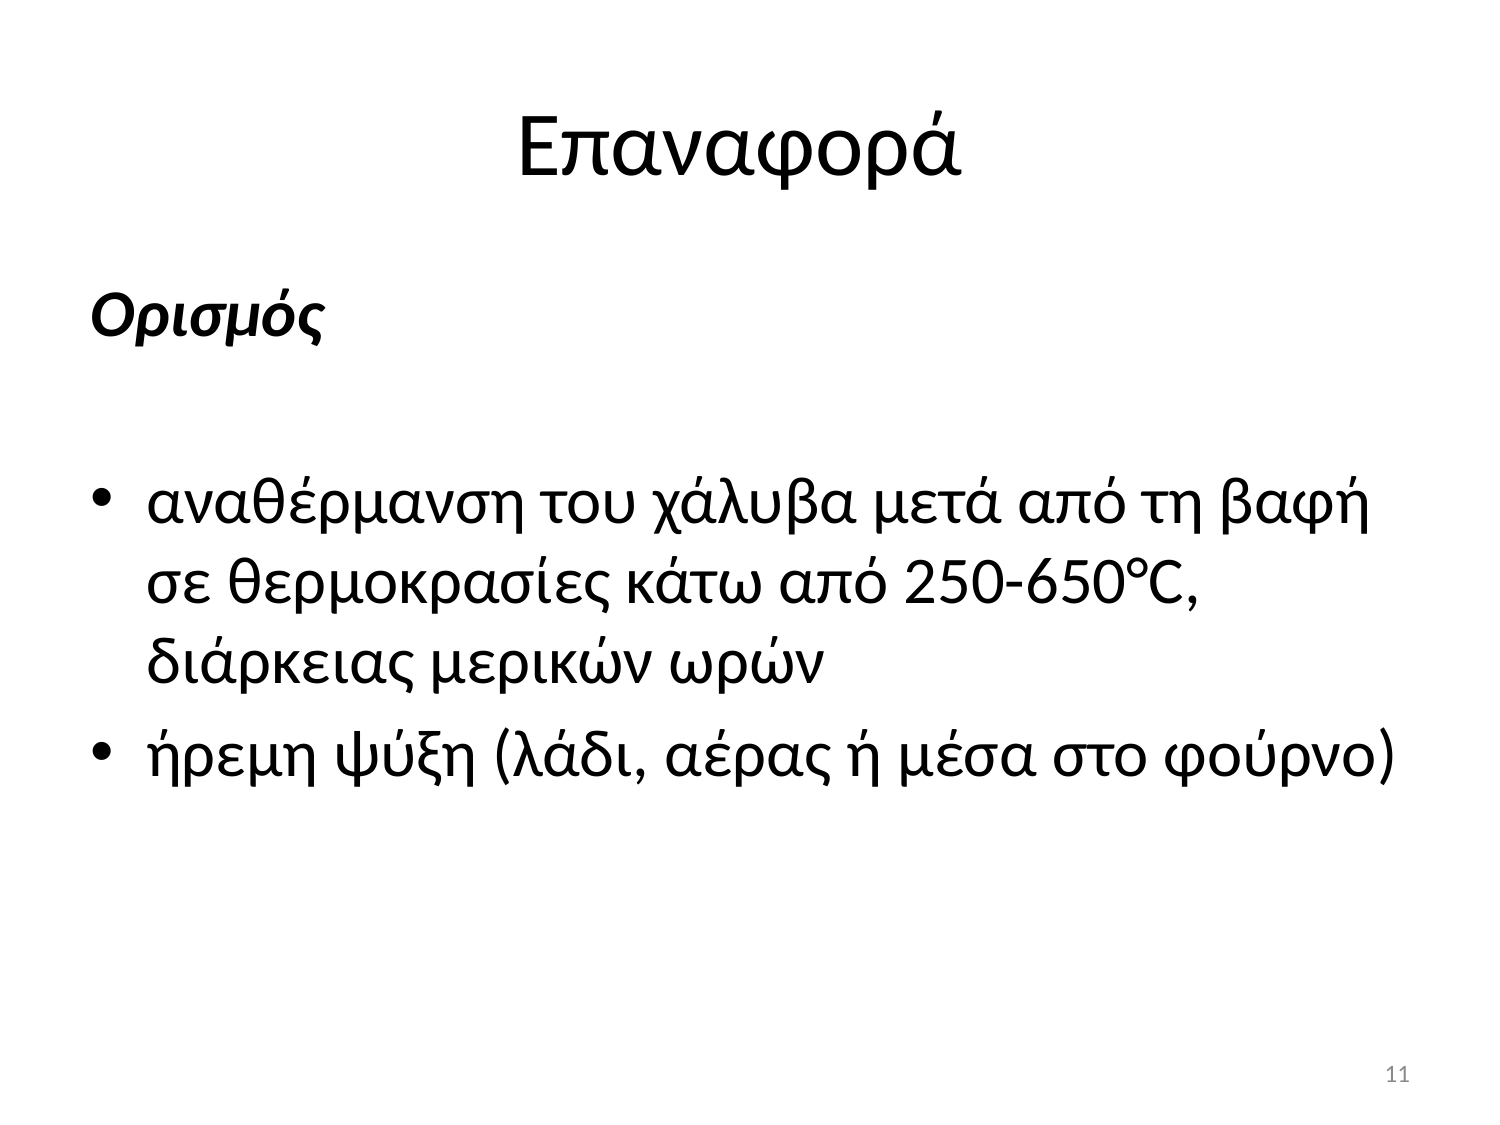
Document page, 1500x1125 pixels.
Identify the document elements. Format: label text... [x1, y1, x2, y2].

slide_number 11 [1074, 1042, 1425, 1103]
title Επαναφορά [75, 45, 1425, 233]
list Ορισμός αναθέρμανση του χάλυβα μετά από τη βαφή σε θερμοκρασίες κάτω από 250-650°C, διάρκειας μερικών ωρών ήρεμη ψύξη (λάδι, αέρας ή μέσα στο φούρνο) [75, 262, 1425, 1005]
